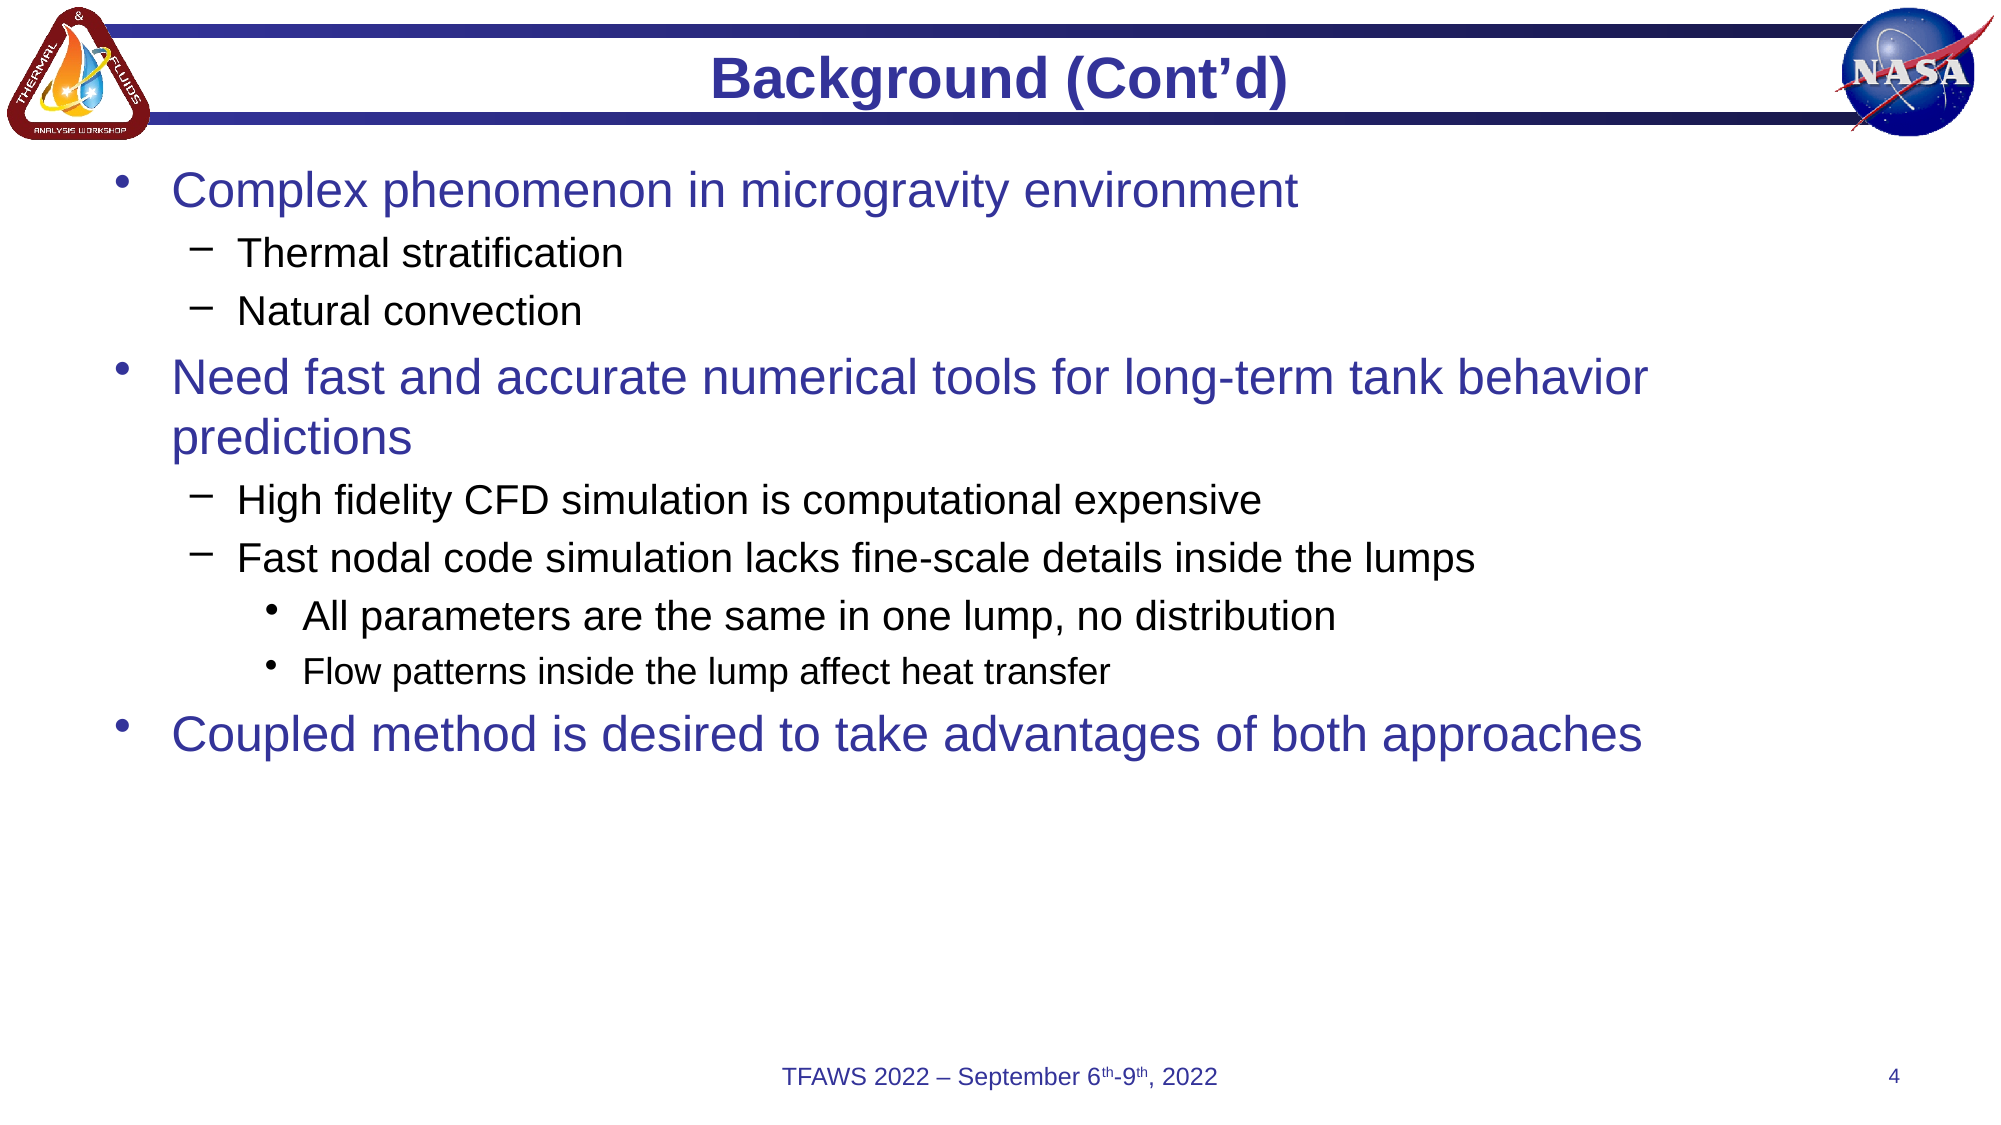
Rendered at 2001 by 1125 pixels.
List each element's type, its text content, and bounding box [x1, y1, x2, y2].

picture [7, 7, 150, 141]
picture [1824, 0, 2000, 149]
list Complex phenomenon in microgravity environment Thermal stratification Natural convection Need fast and accurate numerical tools for long-term tank behavior predictions High fidelity CFD simulation is computational expensive Fast nodal code simulation lacks fine-scale details inside the lumps All parameters are the same in one lump, no distribution Flow patterns inside the lump affect heat transfer Coupled method is desired to take advantages of both approaches [99, 149, 1901, 1038]
title Background (Cont’d) [99, 30, 1901, 119]
slide_number 4 [1483, 1049, 1901, 1101]
footer TFAWS 2022 – September 6th-9th, 2022 [599, 1049, 1401, 1101]
